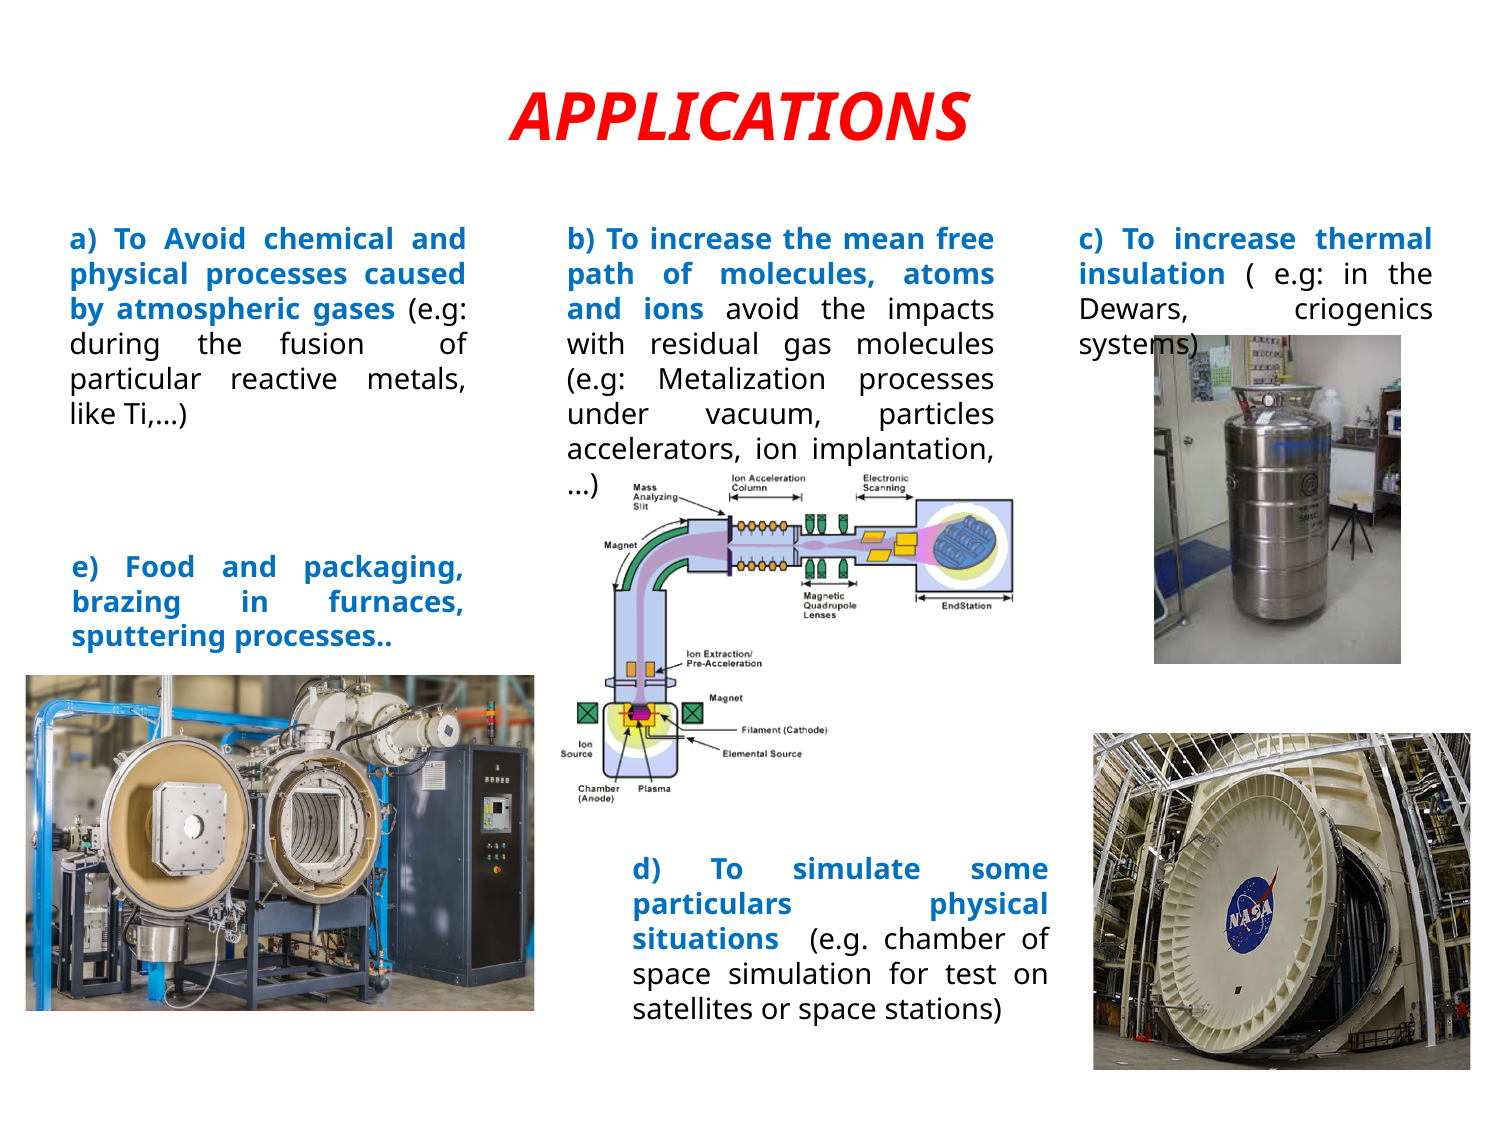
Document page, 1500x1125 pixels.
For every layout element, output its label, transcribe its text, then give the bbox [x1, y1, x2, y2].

text_box APPLICATIONS [482, 66, 1002, 161]
picture [552, 467, 1021, 811]
text_box a) To Avoid chemical and physical processes caused by atmospheric gases (e.g: during the fusion of particular reactive metals, like Ti,…) [54, 213, 482, 438]
picture [1093, 733, 1471, 1070]
text_box e) Food and packaging, brazing in furnaces, sputtering processes.. [56, 540, 480, 661]
text_box c) To increase thermal insulation ( e.g: in the Dewars, criogenics systems) [1063, 213, 1449, 368]
picture [25, 674, 535, 1011]
picture [1154, 334, 1401, 664]
text_box d) To simulate some particulars physical situations (e.g. chamber of space simulation for test on satellites or space stations) [617, 842, 1064, 1033]
text_box b) To increase the mean free path of molecules, atoms and ions avoid the impacts with residual gas molecules (e.g: Metalization processes under vacuum, particles accelerators, ion implantation,…) [552, 213, 1010, 467]
